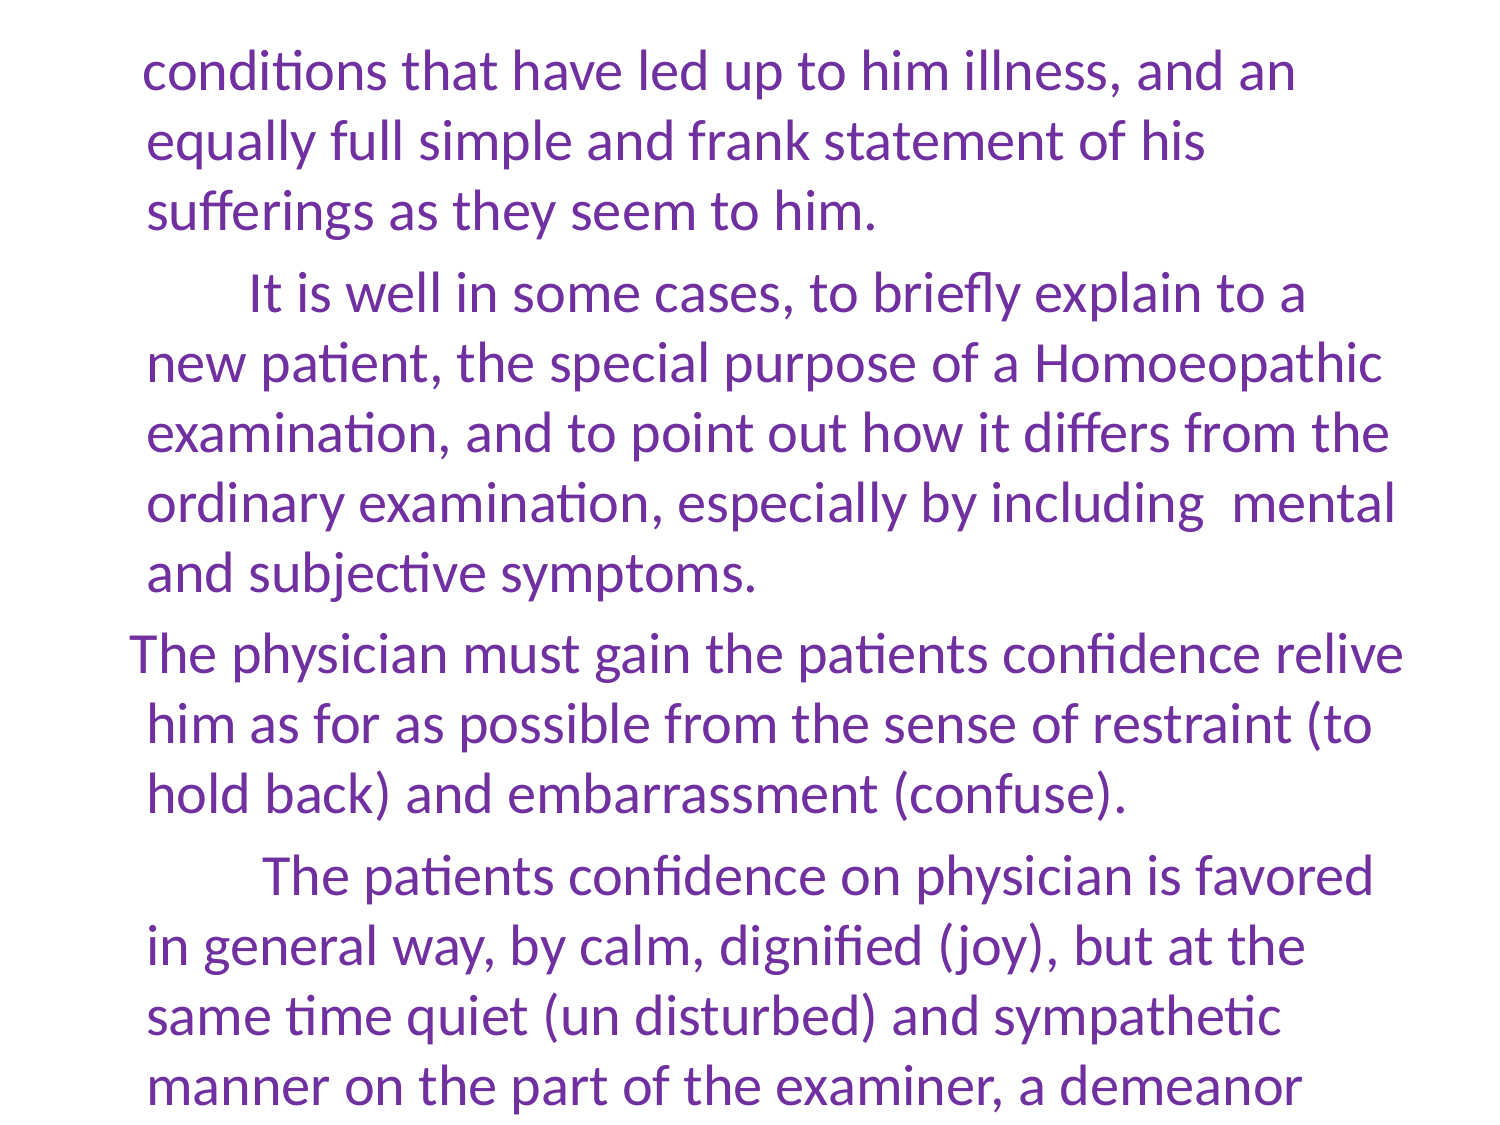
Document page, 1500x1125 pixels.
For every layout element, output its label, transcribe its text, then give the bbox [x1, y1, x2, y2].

list conditions that have led up to him illness, and an equally full simple and frank statement of his sufferings as they seem to him. It is well in some cases, to briefly explain to a new patient, the special purpose of a Homoeopathic examination, and to point out how it differs from the ordinary examination, especially by including mental and subjective symptoms. The physician must gain the patients confidence relive him as for as possible from the sense of restraint (to hold back) and embarrassment (confuse). The patients confidence on physician is favored in general way, by calm, dignified (joy), but at the same time quiet (un disturbed) and sympathetic manner on the part of the examiner, a demeanor [75, 24, 1425, 1125]
